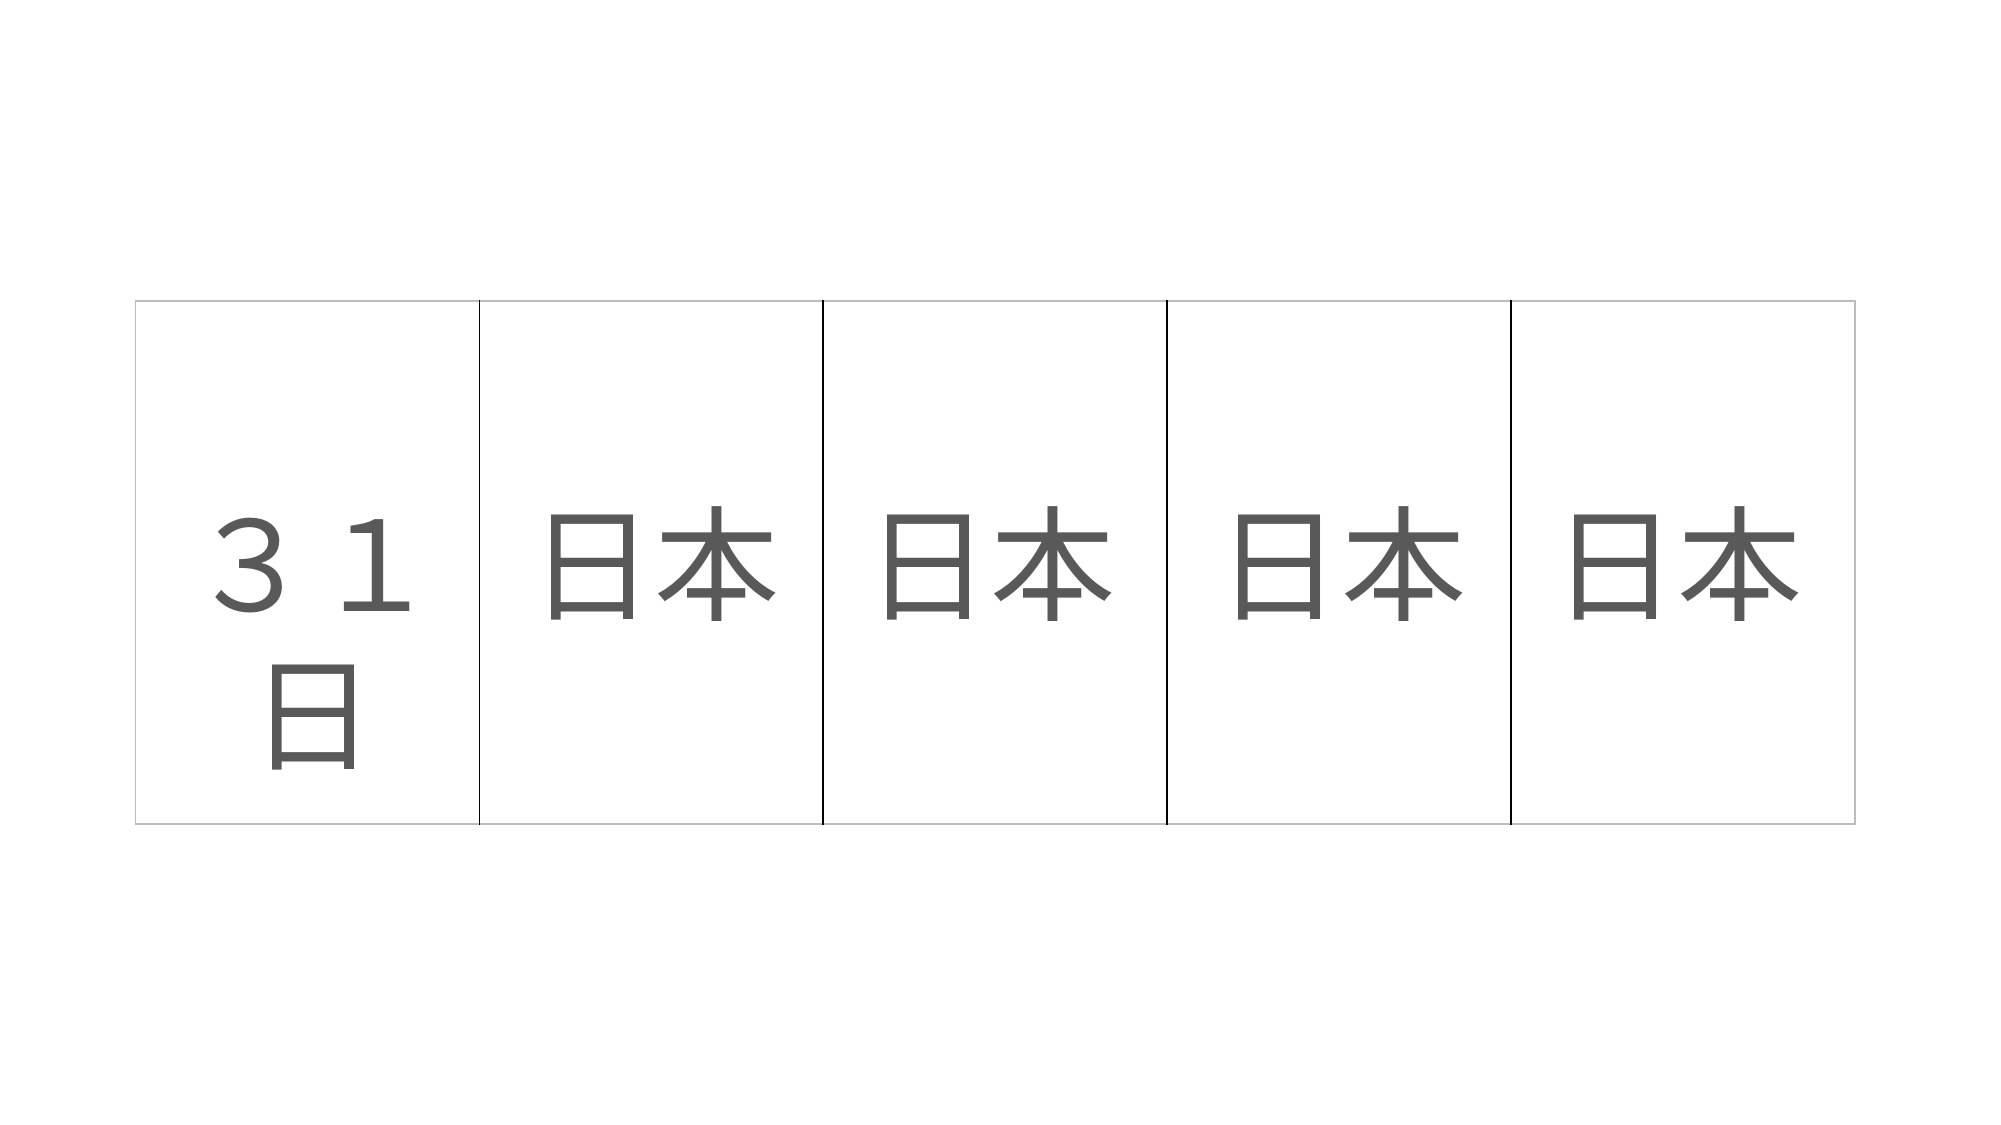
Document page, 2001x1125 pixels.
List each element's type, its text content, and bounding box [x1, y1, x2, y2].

table_header [480, 302, 822, 823]
text_box 日本 [1173, 479, 1509, 644]
table_header [1512, 302, 1854, 823]
text_box 日本 [822, 478, 1159, 644]
text_box 日本 [486, 478, 822, 644]
table_header [1168, 302, 1510, 823]
table_header [136, 302, 479, 823]
text_box ３１日 [145, 478, 481, 794]
table_header [824, 302, 1166, 823]
text_box 日本 [1509, 478, 1846, 644]
